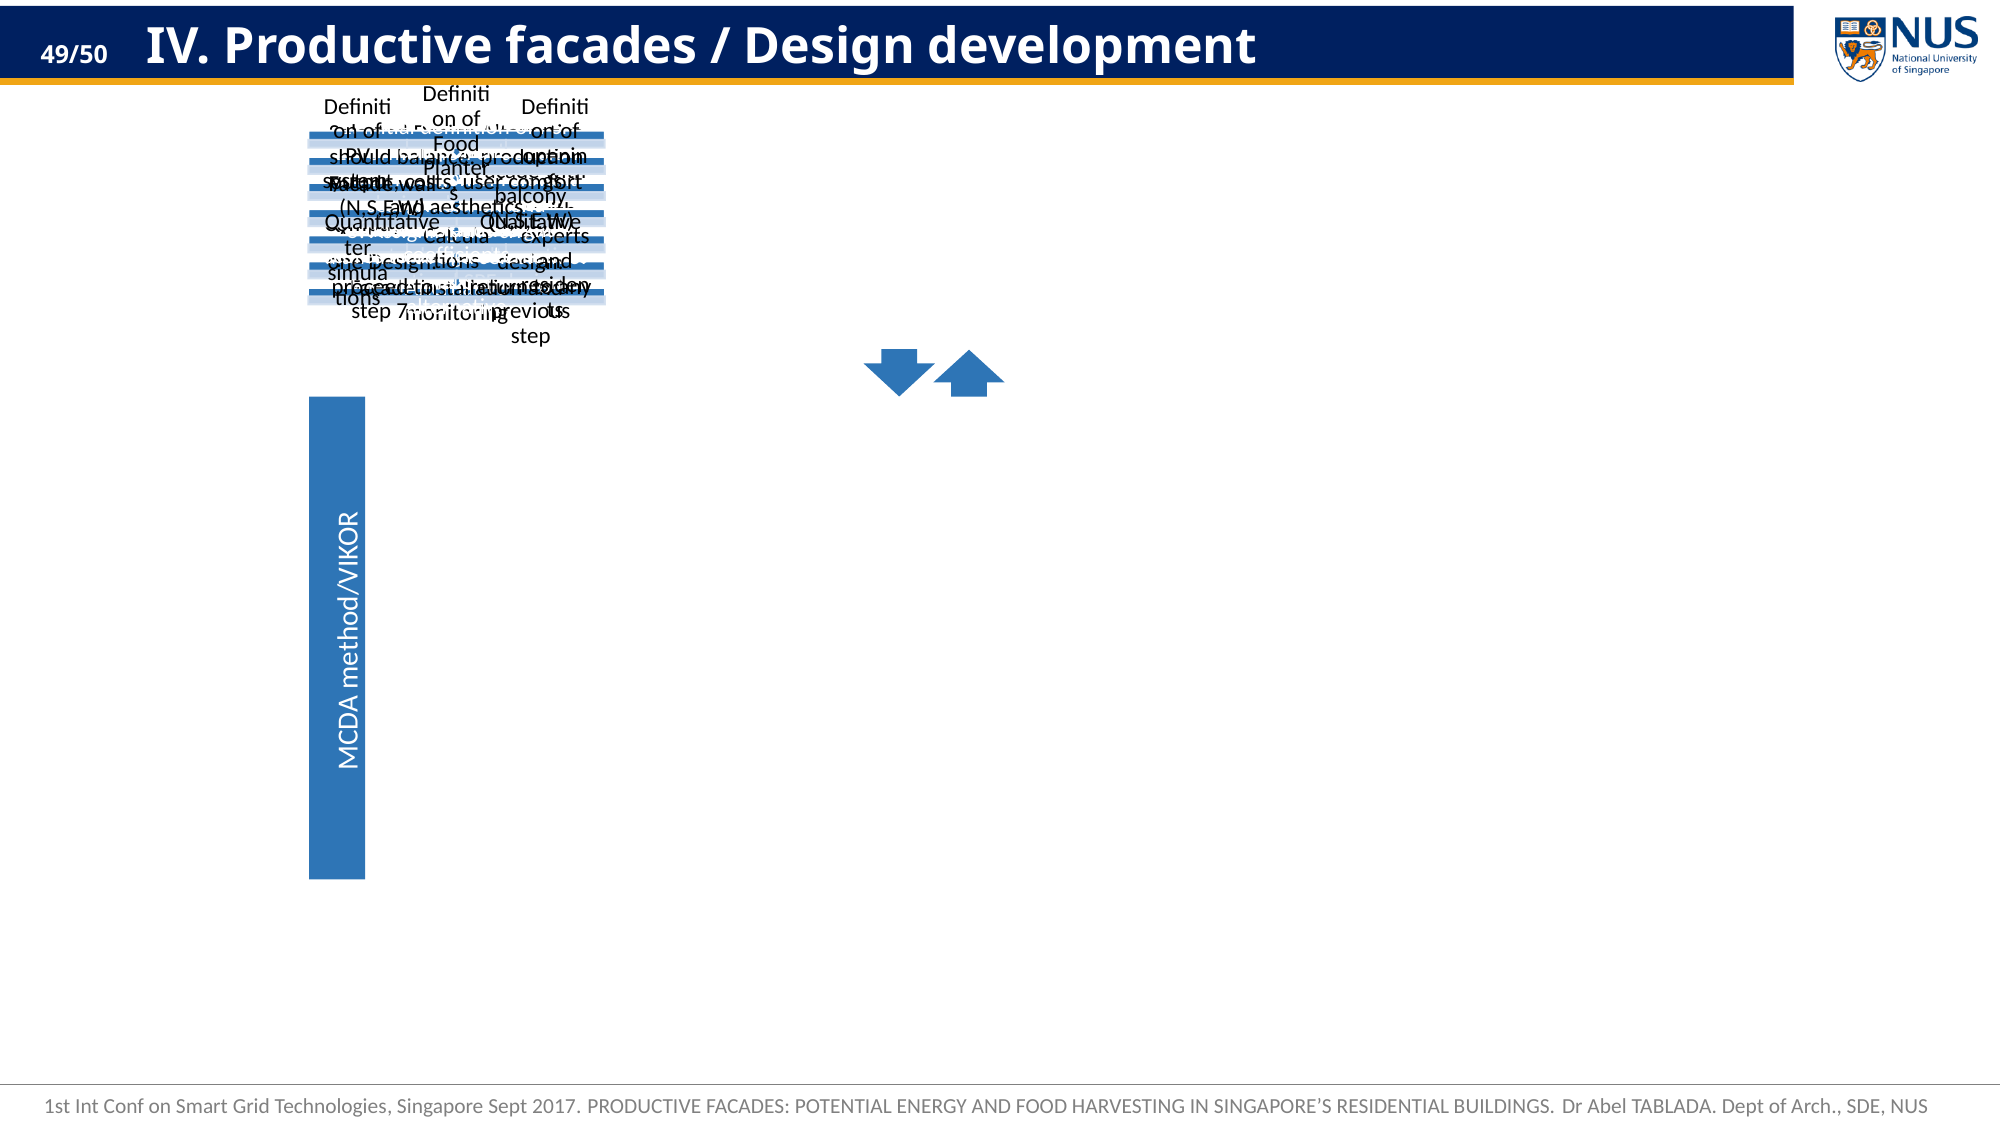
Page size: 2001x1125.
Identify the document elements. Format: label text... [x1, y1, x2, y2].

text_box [308, 130, 1559, 1011]
picture [1835, 16, 1978, 82]
text_box 49/50 IV. Productive facades / Design development [0, 5, 1794, 78]
text_box 1st Int Conf on Smart Grid Technologies, Singapore Sept 2017. PRODUCTIVE FACADES: POTENTIAL ENERGY AND FOOD HARVESTING IN SINGAPORE’S RESIDENTIAL BUILDINGS. Dr Abel TABLADA. Dept of Arch., SDE, NUS [29, 1085, 1958, 1125]
